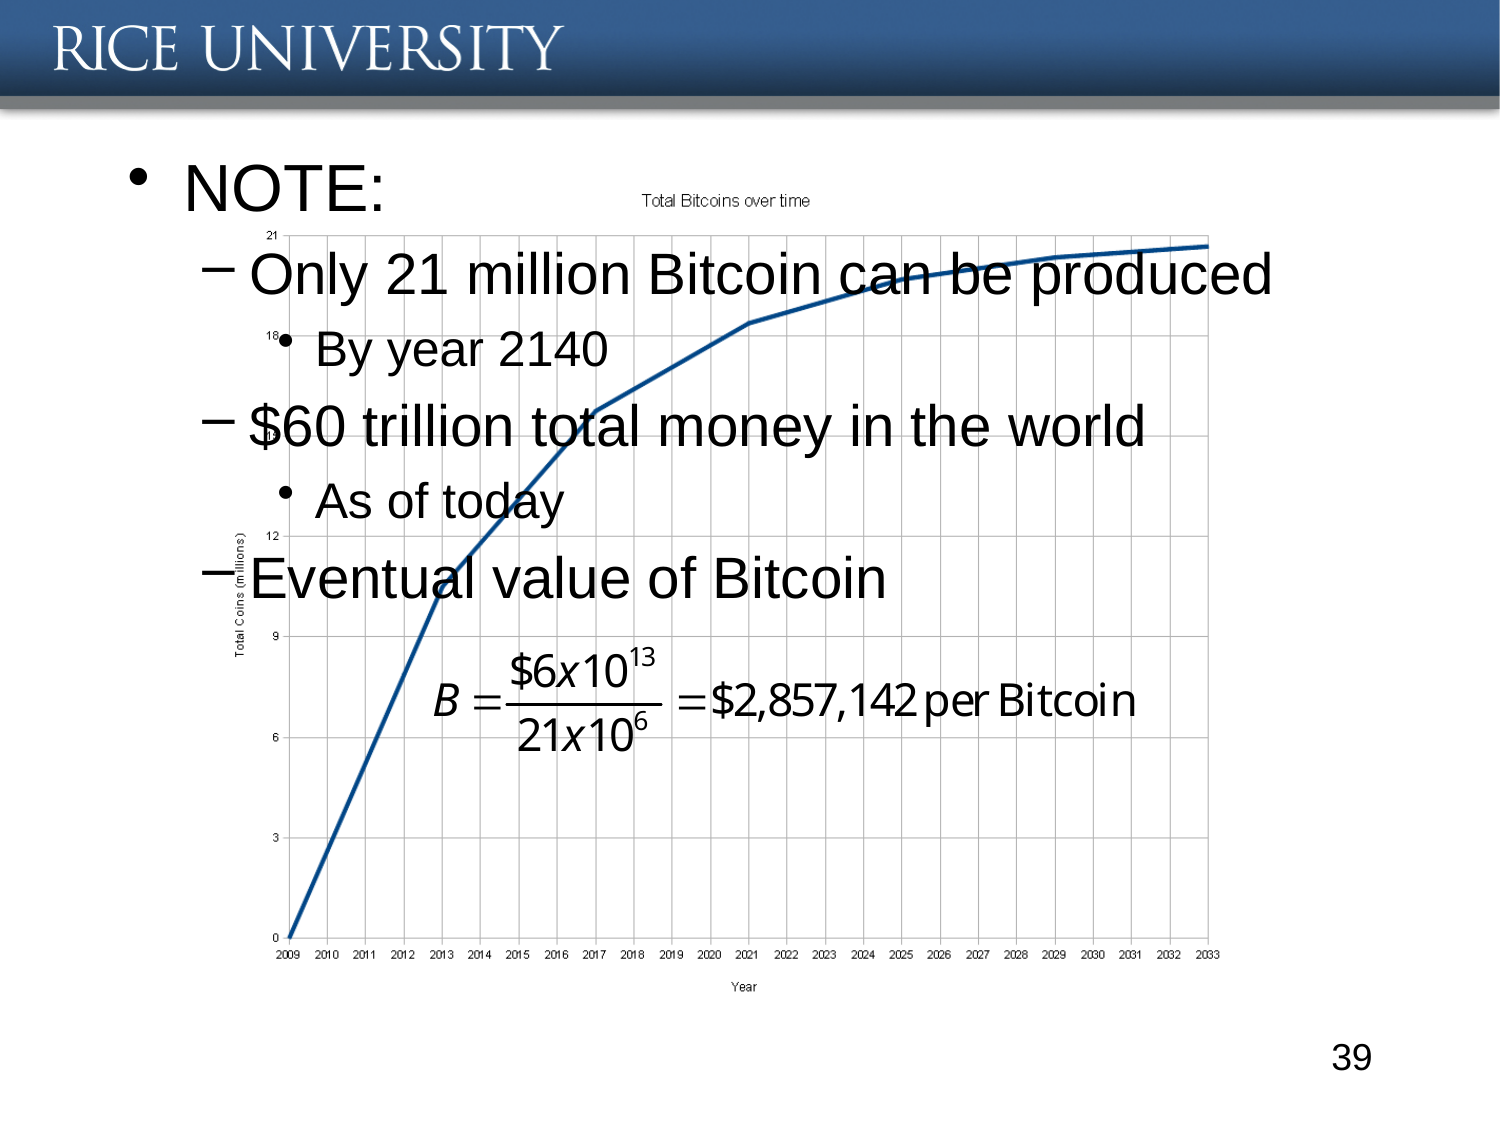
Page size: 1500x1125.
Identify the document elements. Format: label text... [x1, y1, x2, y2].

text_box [424, 637, 1147, 763]
picture [0, 0, 1500, 120]
picture [212, 174, 1233, 1002]
slide_number 39 [1074, 1025, 1388, 1100]
list NOTE: Only 21 million Bitcoin can be produced By year 2140 $60 trillion total money in the world As of today Eventual value of Bitcoin [112, 137, 1388, 1013]
